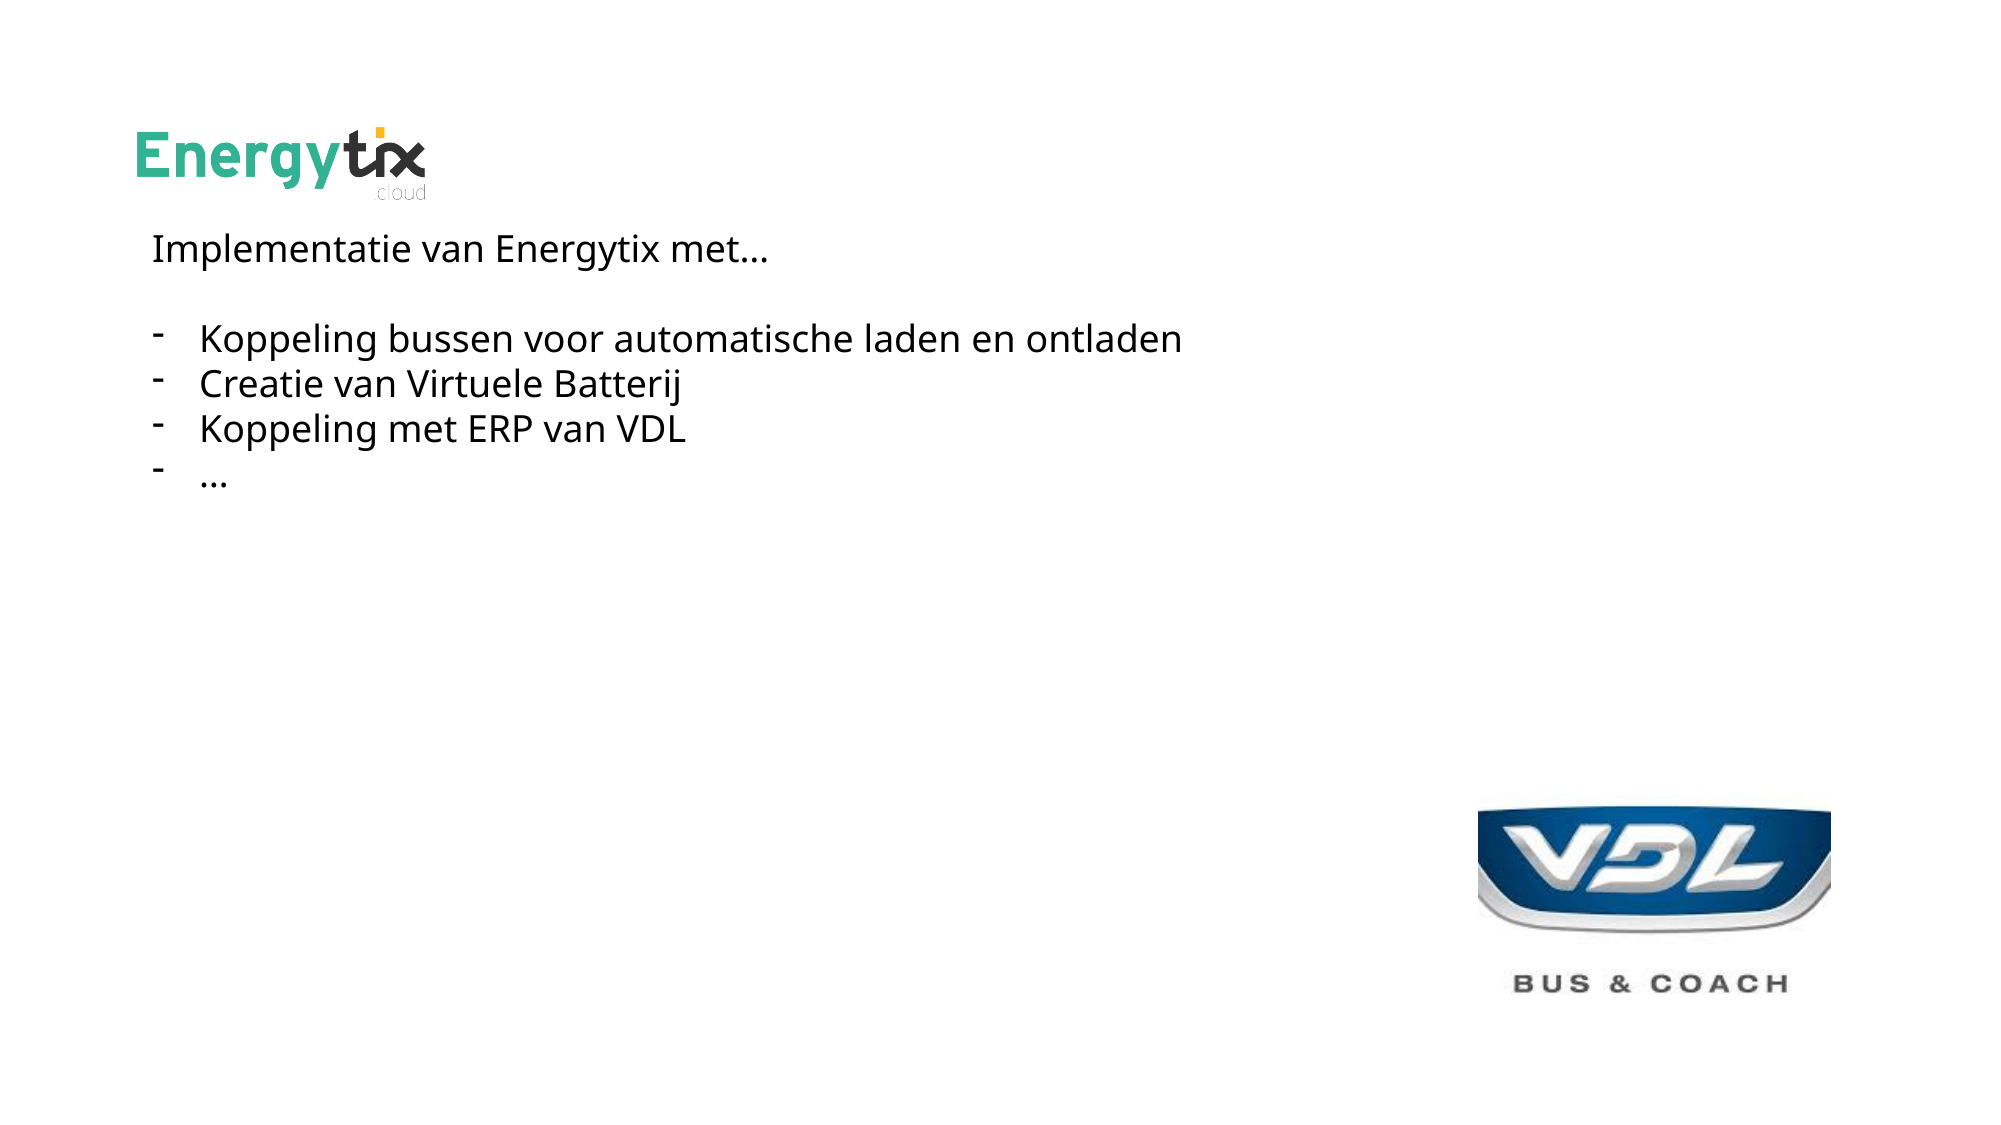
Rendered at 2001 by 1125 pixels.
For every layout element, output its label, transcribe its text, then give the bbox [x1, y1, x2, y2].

text_box Implementatie van Energytix met… Koppeling bussen voor automatische laden en ontladen Creatie van Virtuele Batterij Koppeling met ERP van VDL … [137, 217, 1296, 503]
picture [136, 126, 426, 201]
picture [1478, 718, 1831, 1072]
